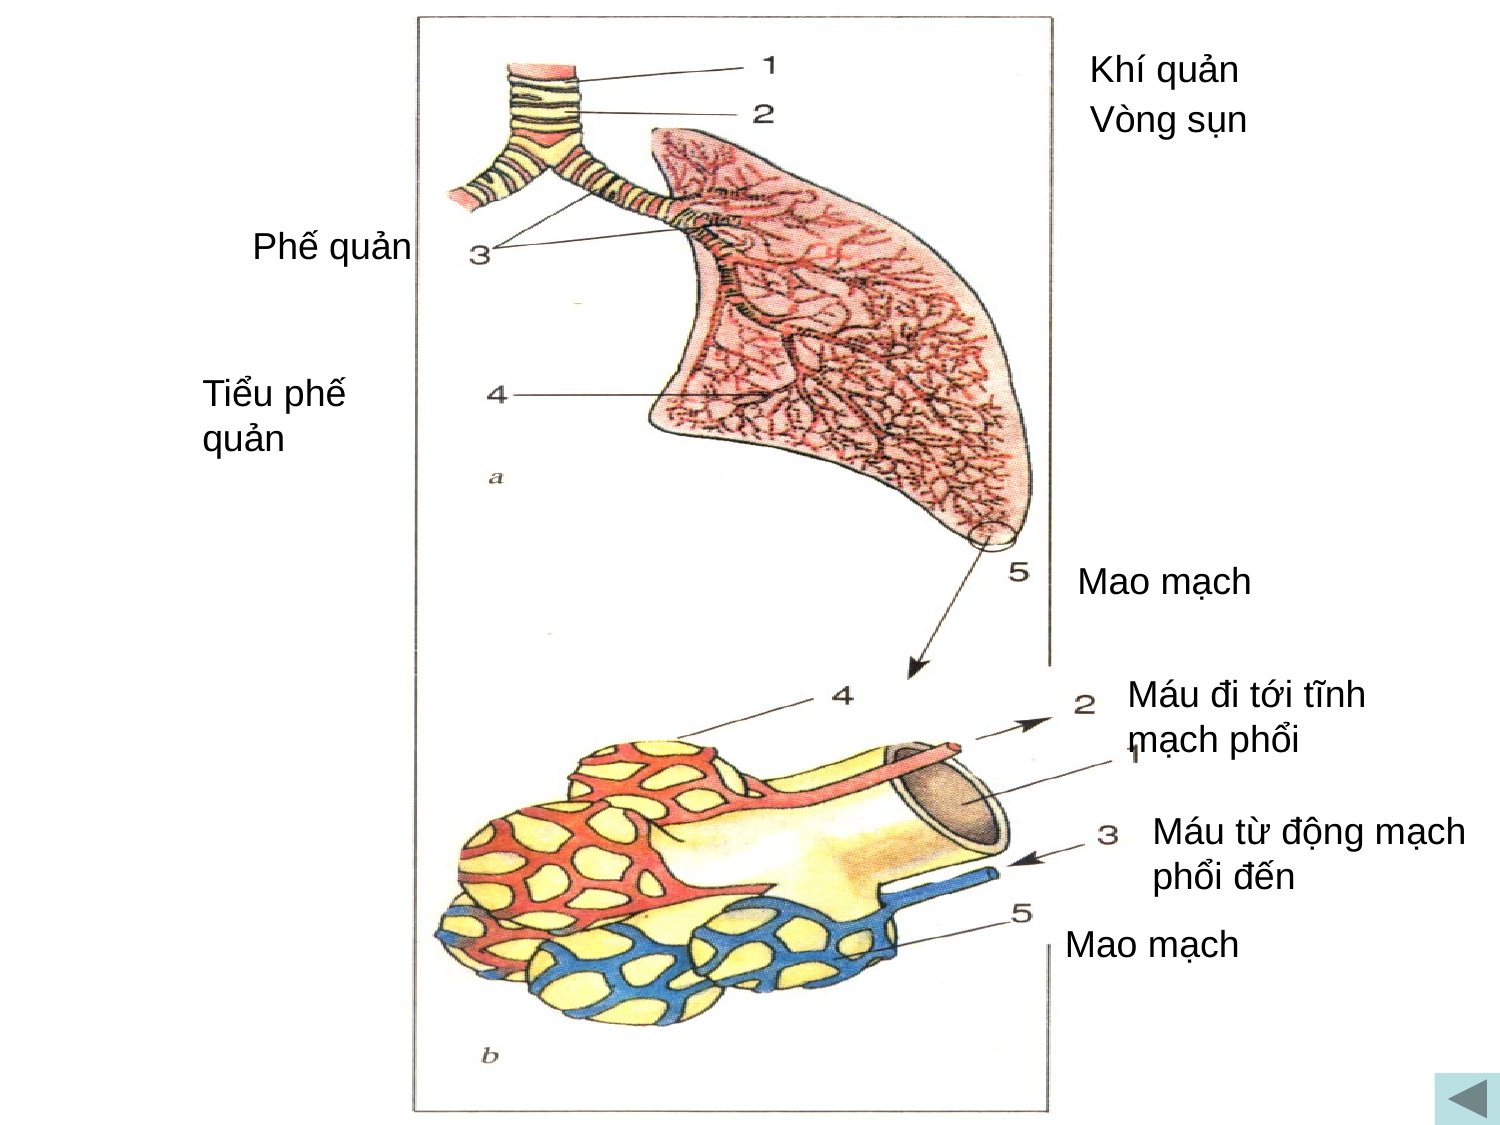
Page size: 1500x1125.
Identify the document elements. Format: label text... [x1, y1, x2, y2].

text_box Vòng sụn [1166, 87, 1263, 193]
text_box Máu từ động mạch phổi đến [1166, 799, 1500, 905]
text_box Mao mạch [1166, 549, 1375, 610]
text_box Tiểu phế quản [187, 361, 394, 466]
text_box Khí quản [1166, 37, 1313, 98]
text_box Máu đi tới tĩnh mạch phổi [1166, 662, 1450, 768]
text_box Mao mạch [1166, 912, 1388, 973]
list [399, 0, 1163, 1125]
text_box [1434, 1072, 1500, 1125]
text_box Phế quản [237, 214, 394, 275]
